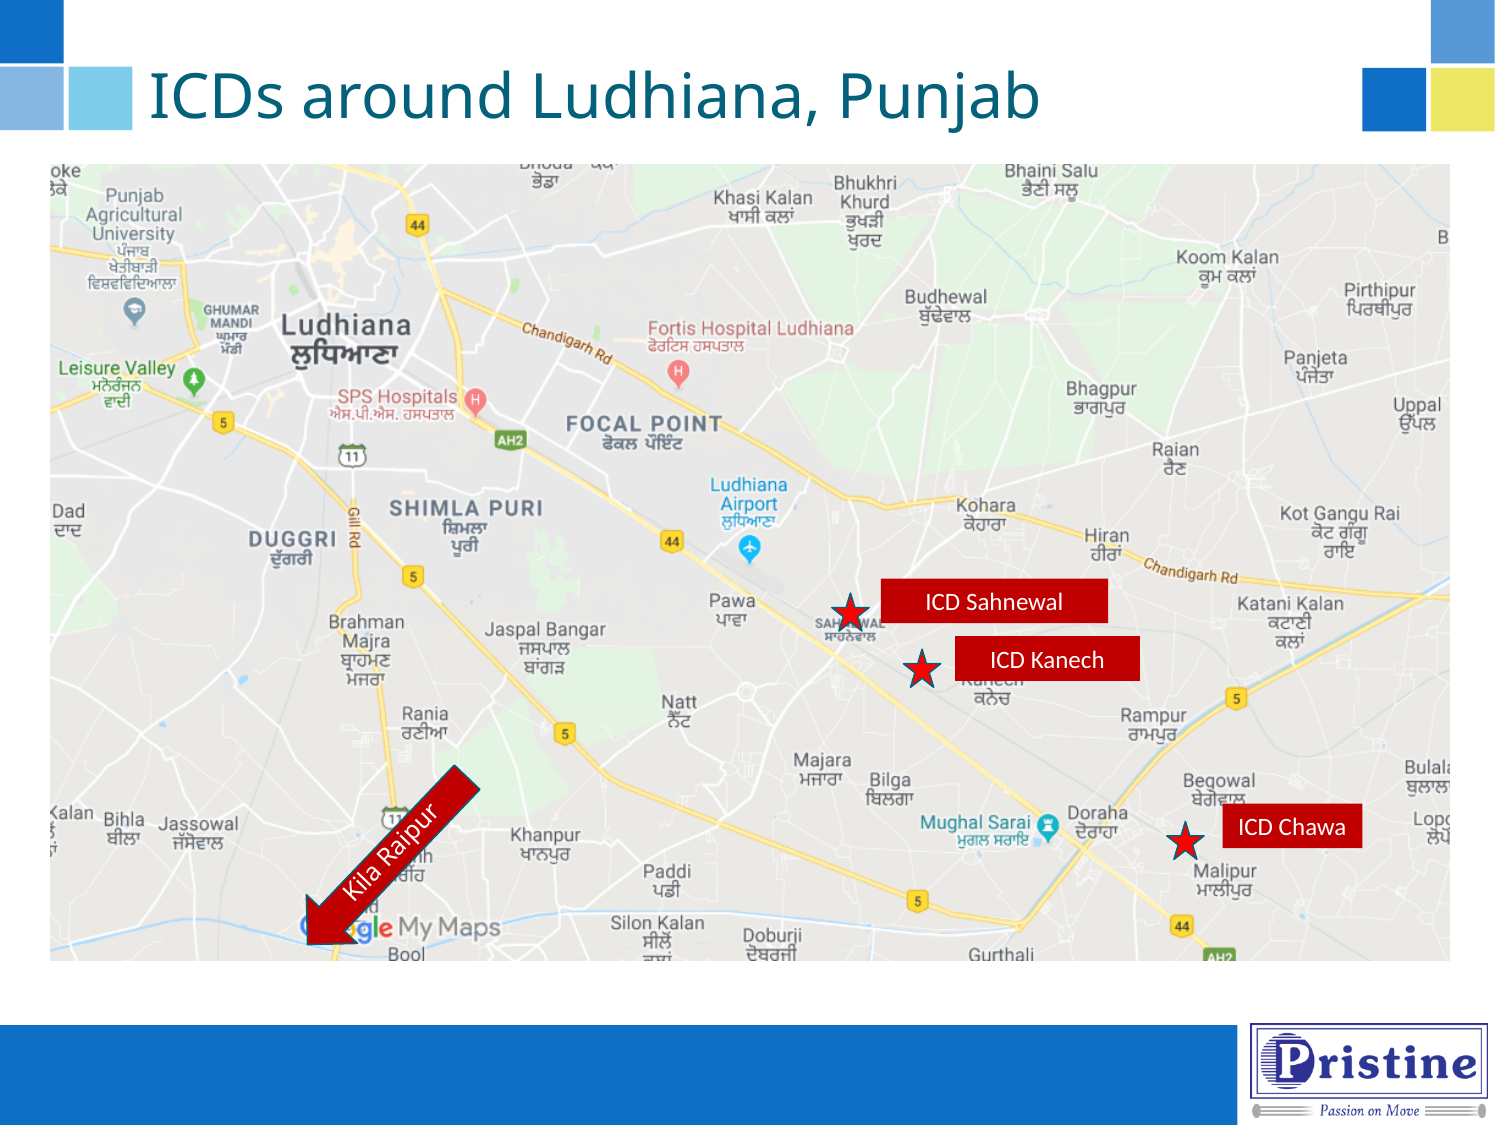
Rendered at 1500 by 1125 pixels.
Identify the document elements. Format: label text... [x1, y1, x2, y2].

picture [1250, 1023, 1488, 1118]
picture [50, 164, 1450, 961]
title ICDs around Ludhiana, Punjab [134, 46, 1351, 140]
